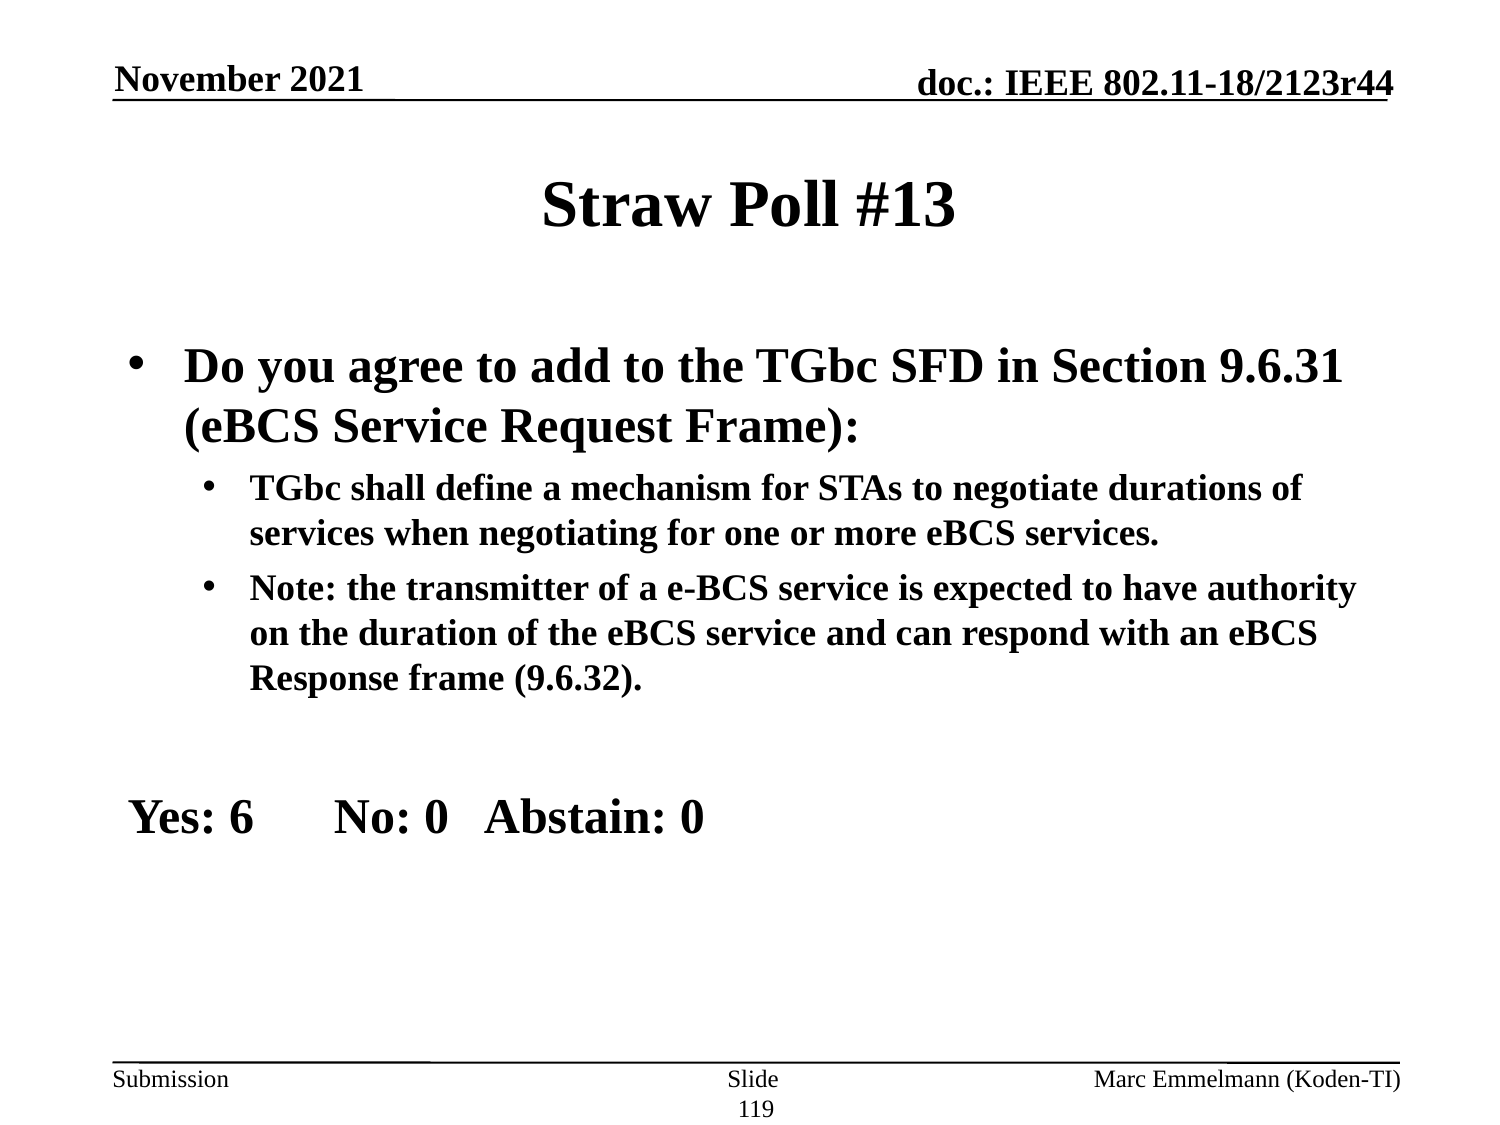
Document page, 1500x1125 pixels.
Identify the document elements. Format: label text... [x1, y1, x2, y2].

slide_number Slide 119 [712, 1061, 800, 1123]
title Straw Poll #13 [112, 112, 1388, 288]
footer Marc Emmelmann (Koden-TI) [878, 1061, 1402, 1093]
list Do you agree to add to the TGbc SFD in Section 9.6.31 (eBCS Service Request Frame): TGbc shall define a mechanism for STAs to negotiate durations of services when negotiating for one or more eBCS services. Note: the transmitter of a e-BCS service is expected to have authority on the duration of the eBCS service and can respond with an eBCS Response frame (9.6.32). Yes: 6 No: 0 Abstain: 0 [112, 324, 1388, 1000]
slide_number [114, 54, 423, 100]
